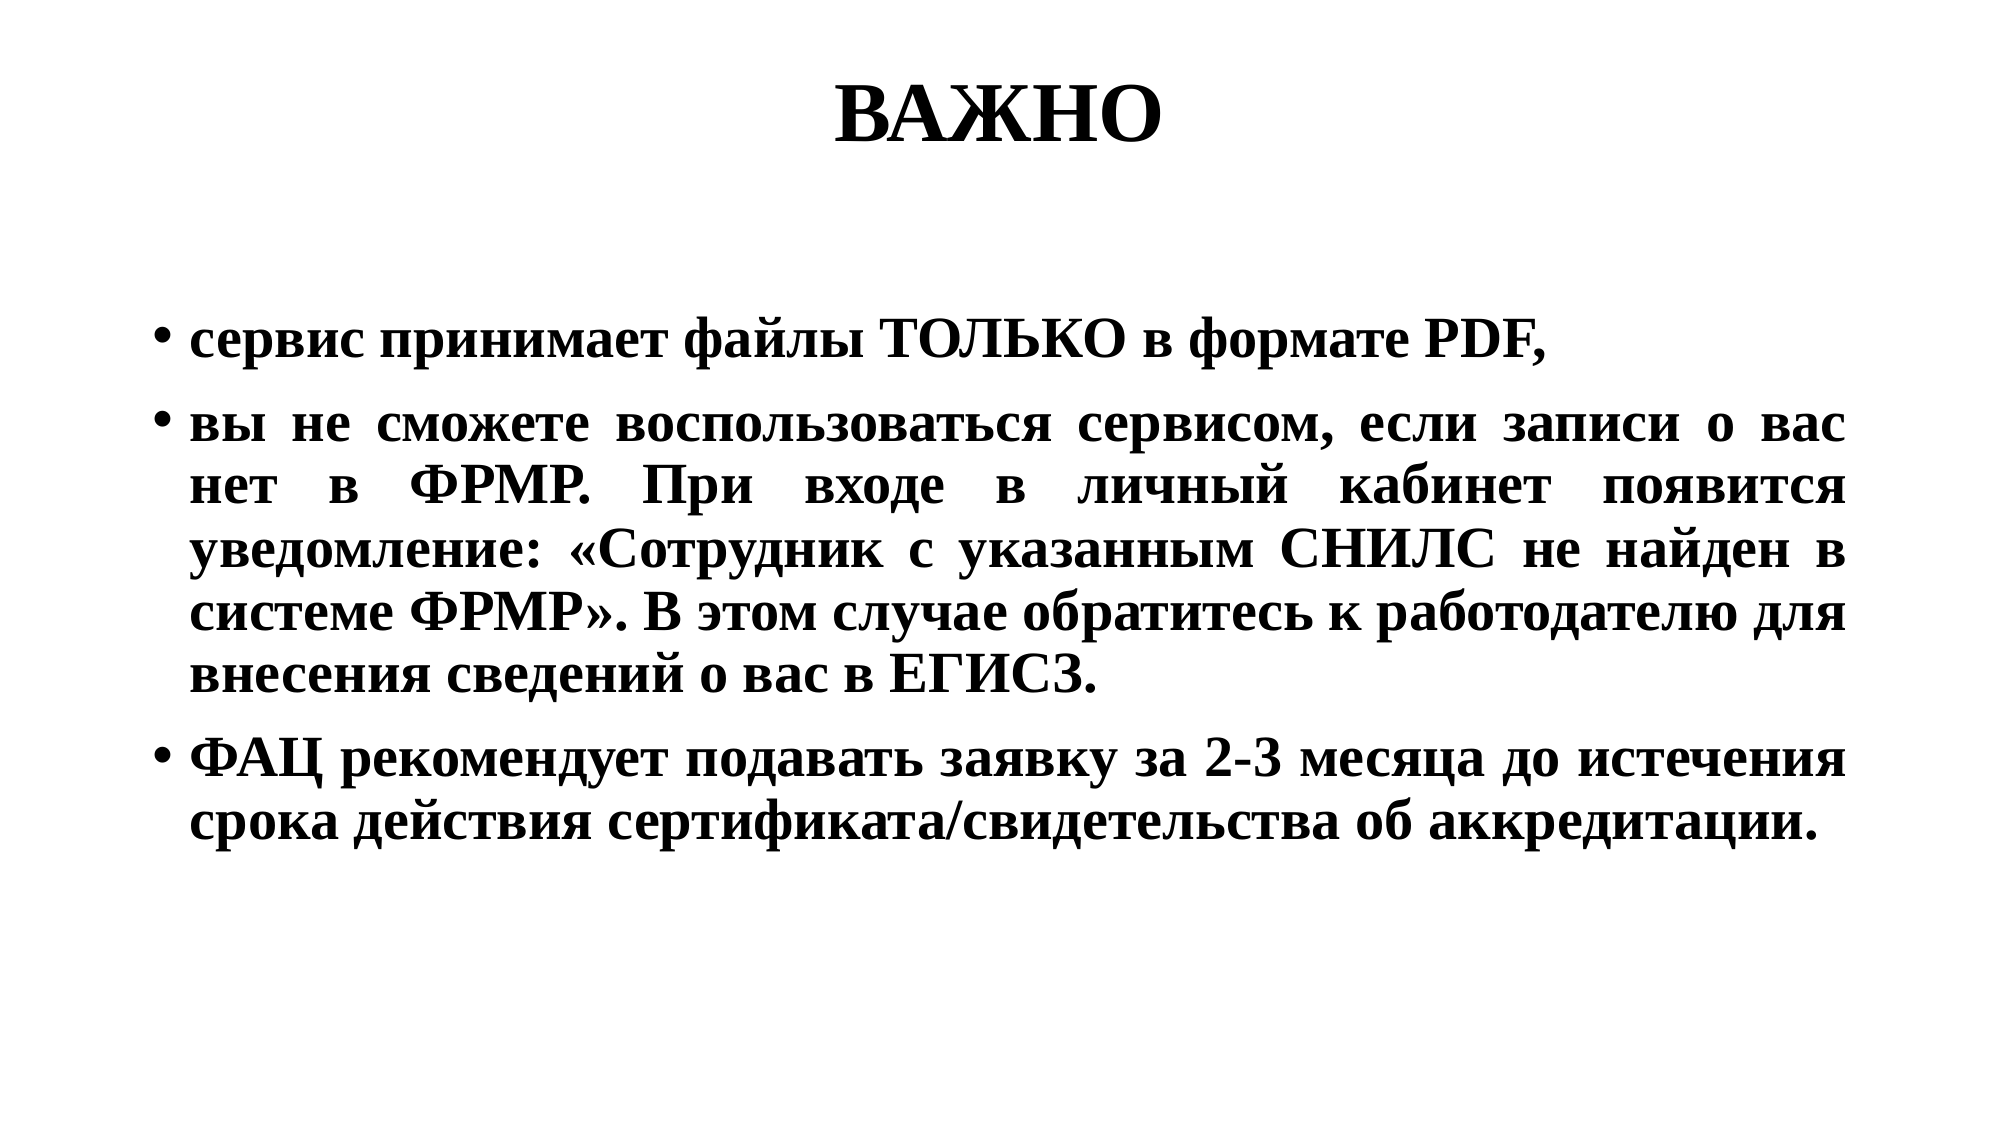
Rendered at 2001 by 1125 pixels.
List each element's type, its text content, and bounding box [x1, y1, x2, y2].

list сервис принимает файлы ТОЛЬКО в формате PDF, вы не сможете воспользоваться сервисом, если записи о вас нет в ФРМР. При входе в личный кабинет появится уведомление: «Сотрудник с указанным СНИЛС не найден в системе ФРМР». В этом случае обратитесь к работодателю для внесения сведений о вас в ЕГИСЗ. ФАЦ рекомендует подавать заявку за 2-3 месяца до истечения срока действия сертификата/свидетельства об аккредитации. [137, 299, 1863, 1014]
title ВАЖНО [137, 59, 1863, 271]
